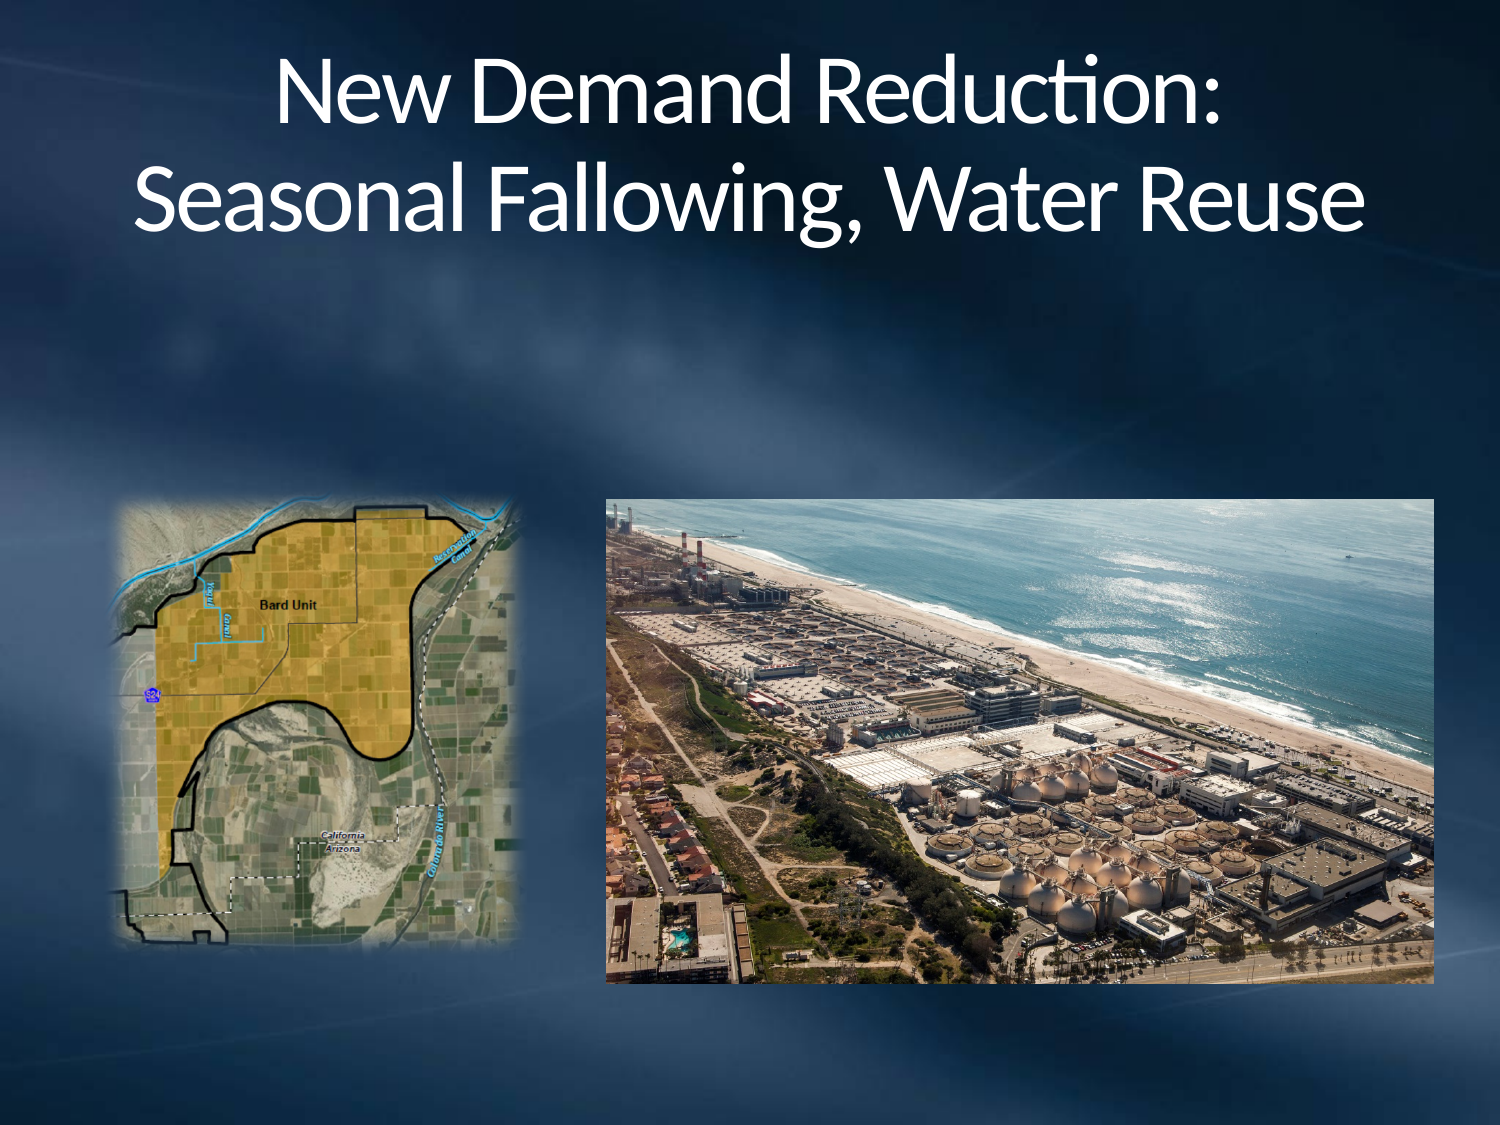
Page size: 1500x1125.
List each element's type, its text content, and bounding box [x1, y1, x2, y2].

title New Demand Reduction: Seasonal Fallowing, Water Reuse [62, 37, 1438, 256]
picture [0, 0, 1500, 1125]
